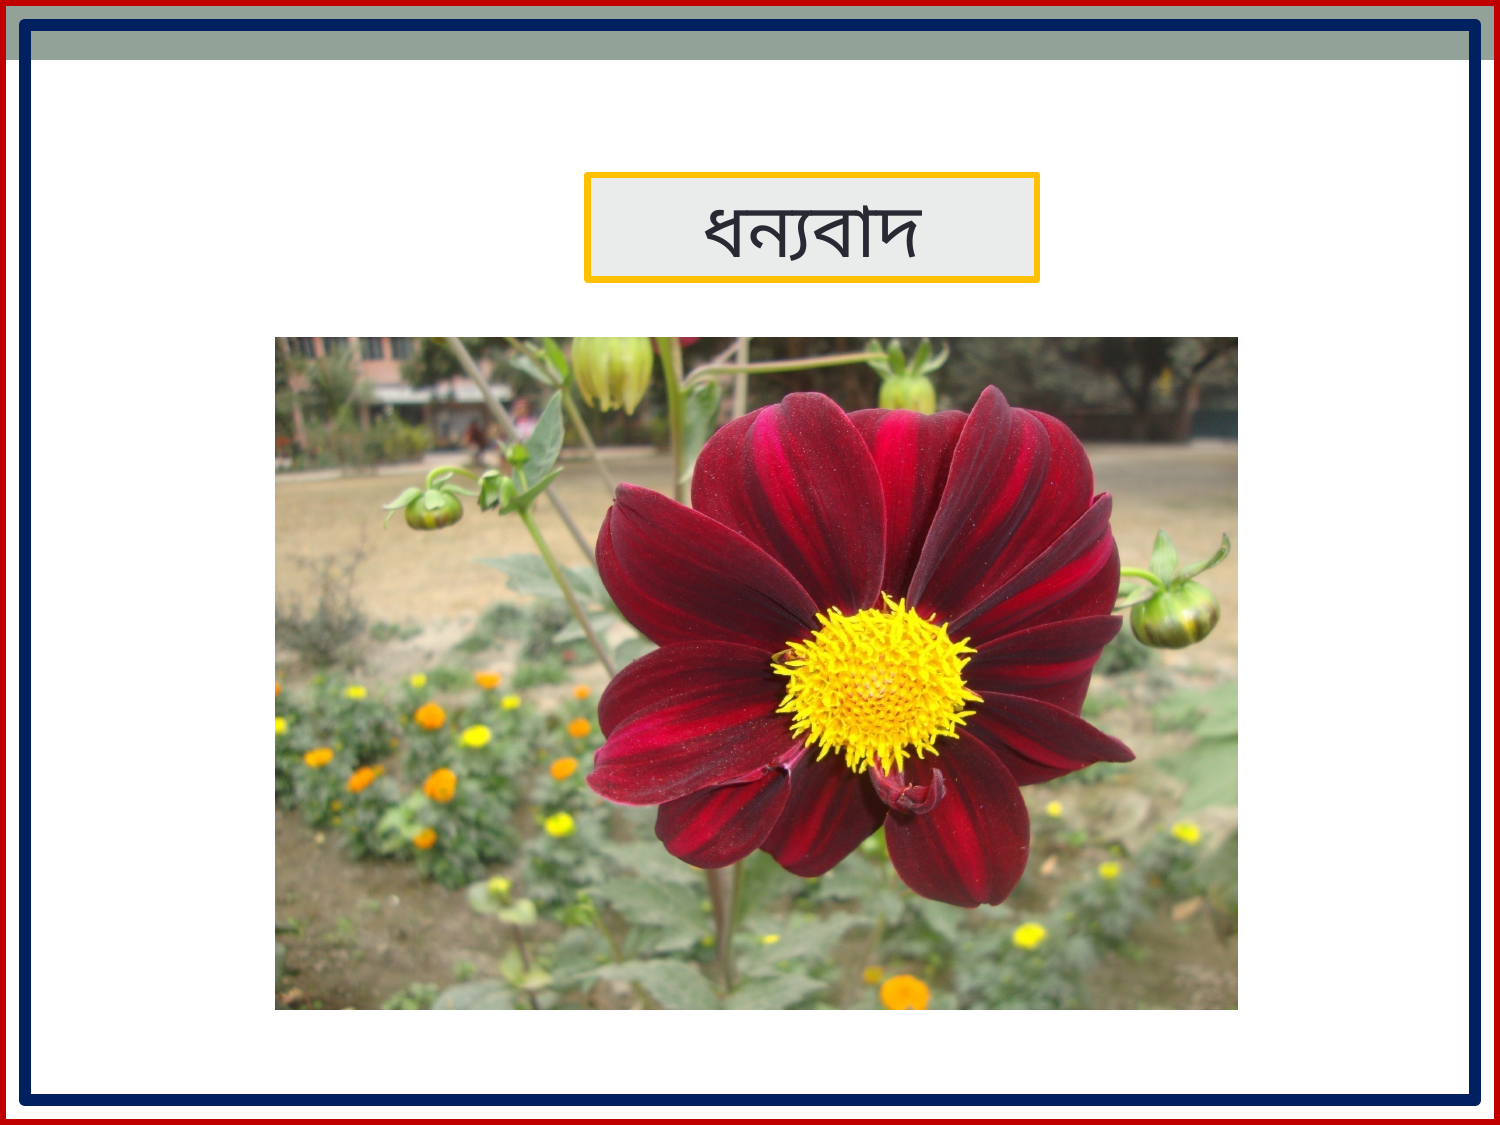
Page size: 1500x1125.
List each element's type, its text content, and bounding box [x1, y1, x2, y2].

text_box ধন্যবাদ [587, 174, 1038, 280]
picture [274, 337, 1238, 1010]
